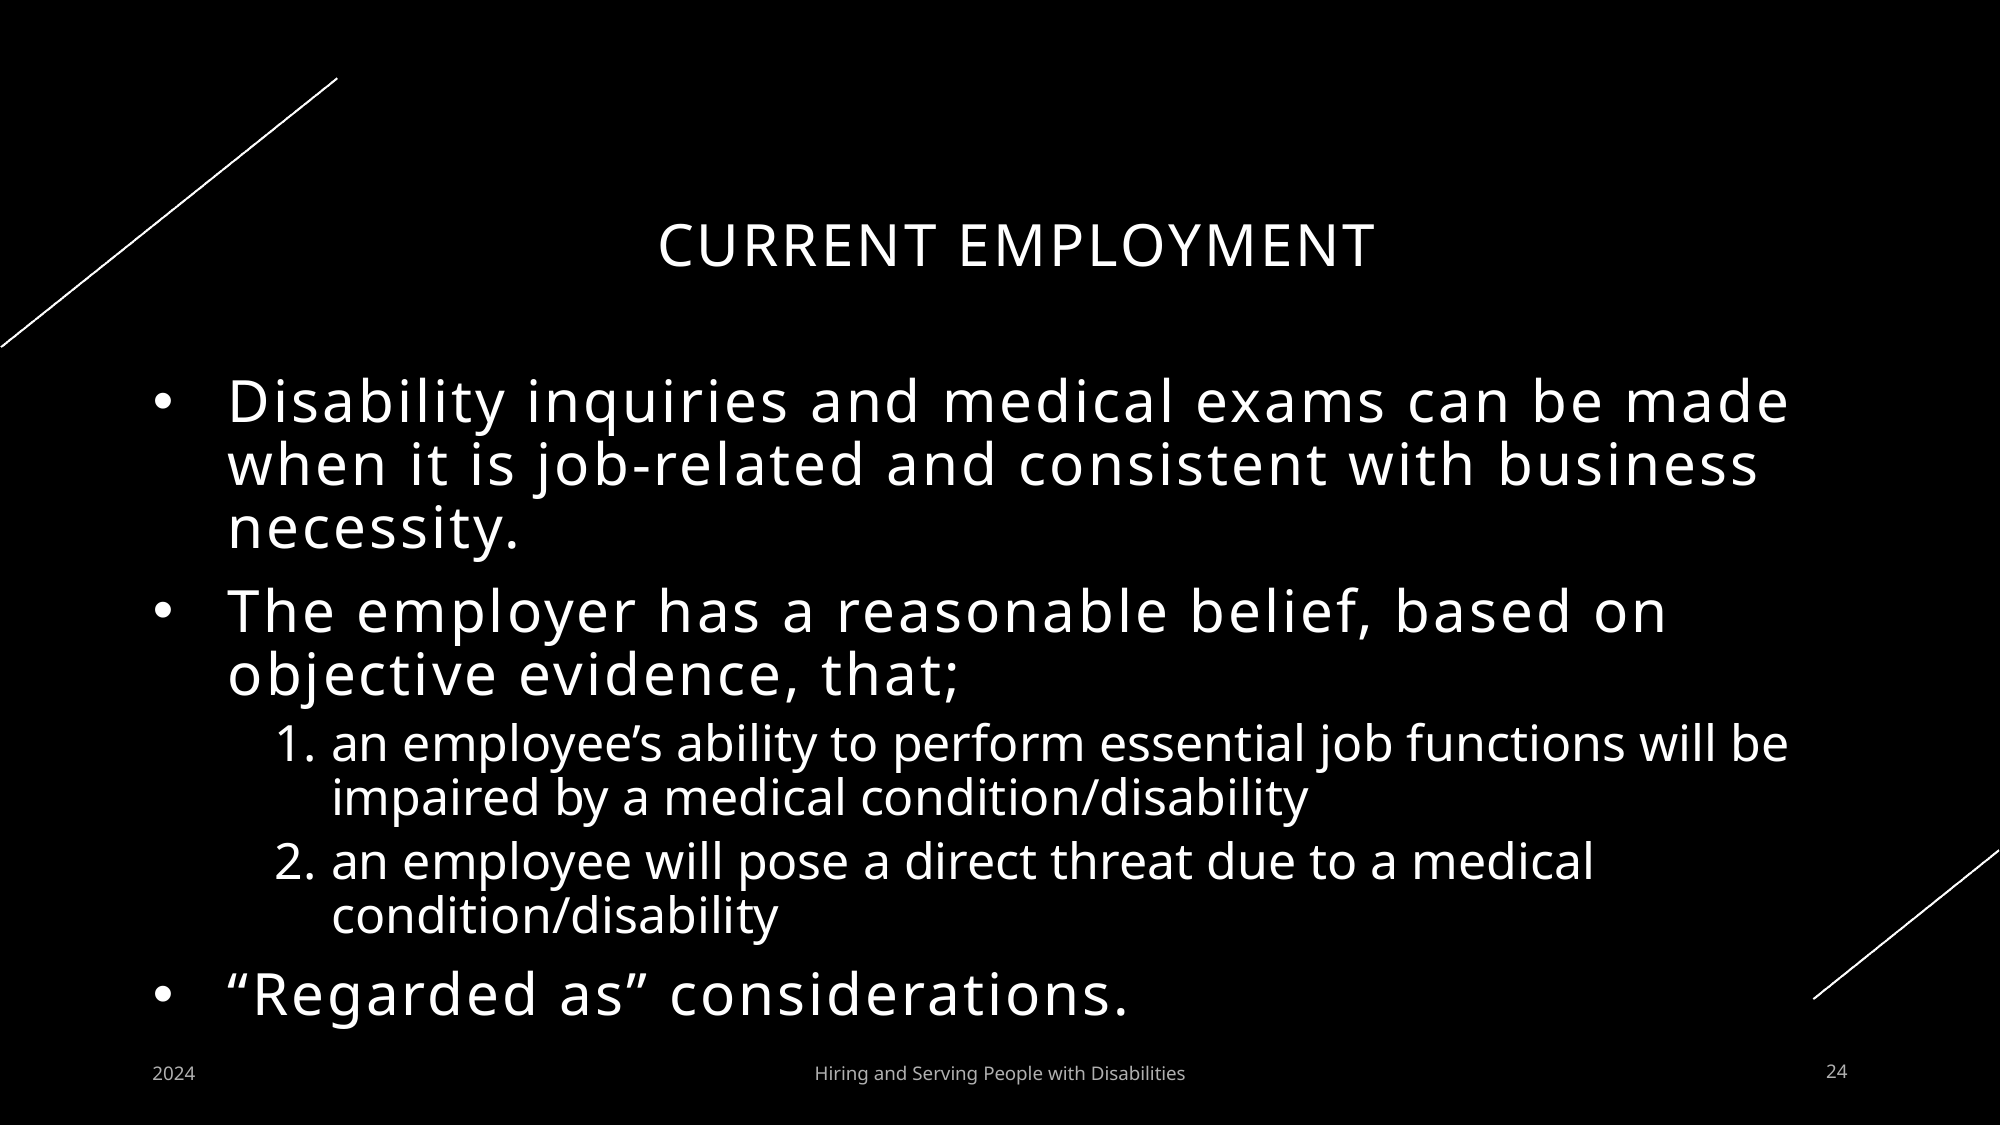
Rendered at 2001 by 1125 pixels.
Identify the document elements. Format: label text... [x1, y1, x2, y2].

slide_number 2024 [137, 1042, 588, 1103]
title Current employment [326, 138, 1708, 357]
picture [1863, 849, 2000, 1000]
picture [0, 77, 338, 348]
slide_number 24 [1412, 1044, 1863, 1103]
footer Hiring and Serving People with Disabilities [662, 1044, 1338, 1103]
list Disability inquiries and medical exams can be made when it is job-related and consistent with business necessity. The employer has a reasonable belief, based on objective evidence, that; an employee’s ability to perform essential job functions will be impaired by a medical condition/disability an employee will pose a direct threat due to a medical condition/disability “Regarded as” considerations. [138, 364, 1863, 1044]
